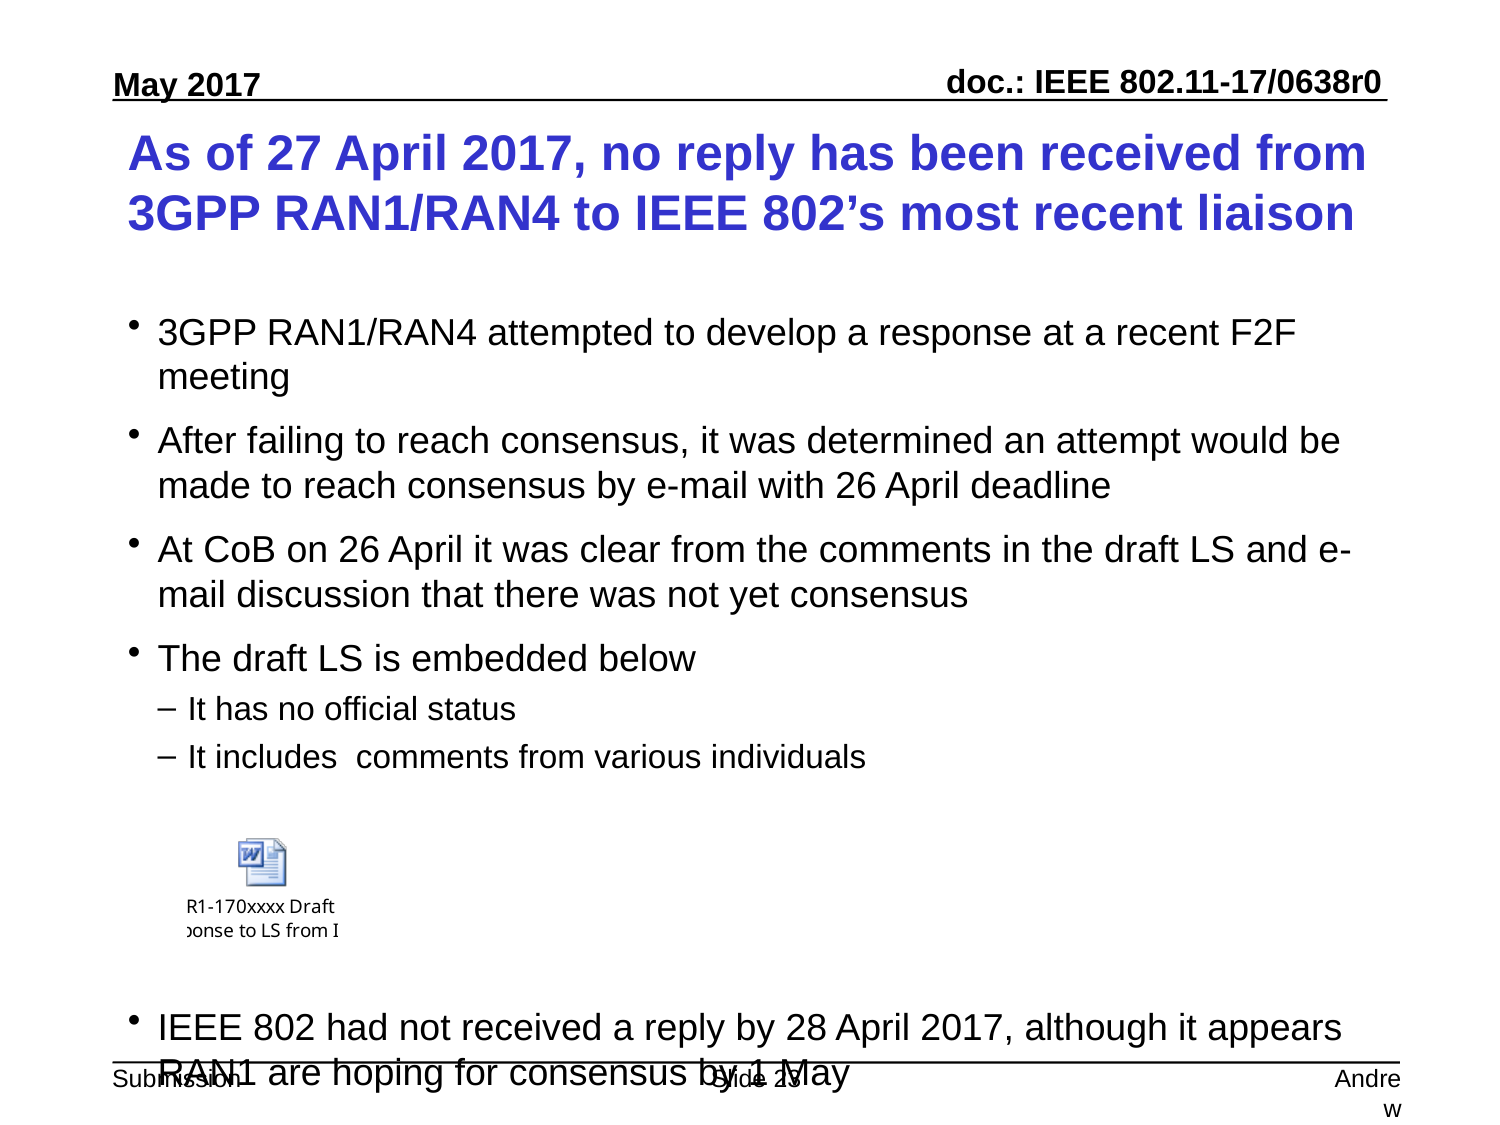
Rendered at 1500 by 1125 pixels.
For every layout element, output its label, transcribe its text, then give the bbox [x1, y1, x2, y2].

footer Andrew Myles, Cisco [1320, 1061, 1402, 1093]
list 3GPP RAN1/RAN4 attempted to develop a response at a recent F2F meeting After failing to reach consensus, it was determined an attempt would be made to reach consensus by e-mail with 26 April deadline At CoB on 26 April it was clear from the comments in the draft LS and e-mail discussion that there was not yet consensus The draft LS is embedded below It has no official status It includes comments from various individuals IEEE 802 had not received a reply by 28 April 2017, although it appears RAN1 are hoping for consensus by 1 May [112, 299, 1388, 975]
slide_number Slide 23 [709, 1061, 803, 1093]
title As of 27 April 2017, no reply has been received from 3GPP RAN1/RAN4 to IEEE 802’s most recent liaison [112, 112, 1388, 288]
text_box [187, 837, 338, 965]
